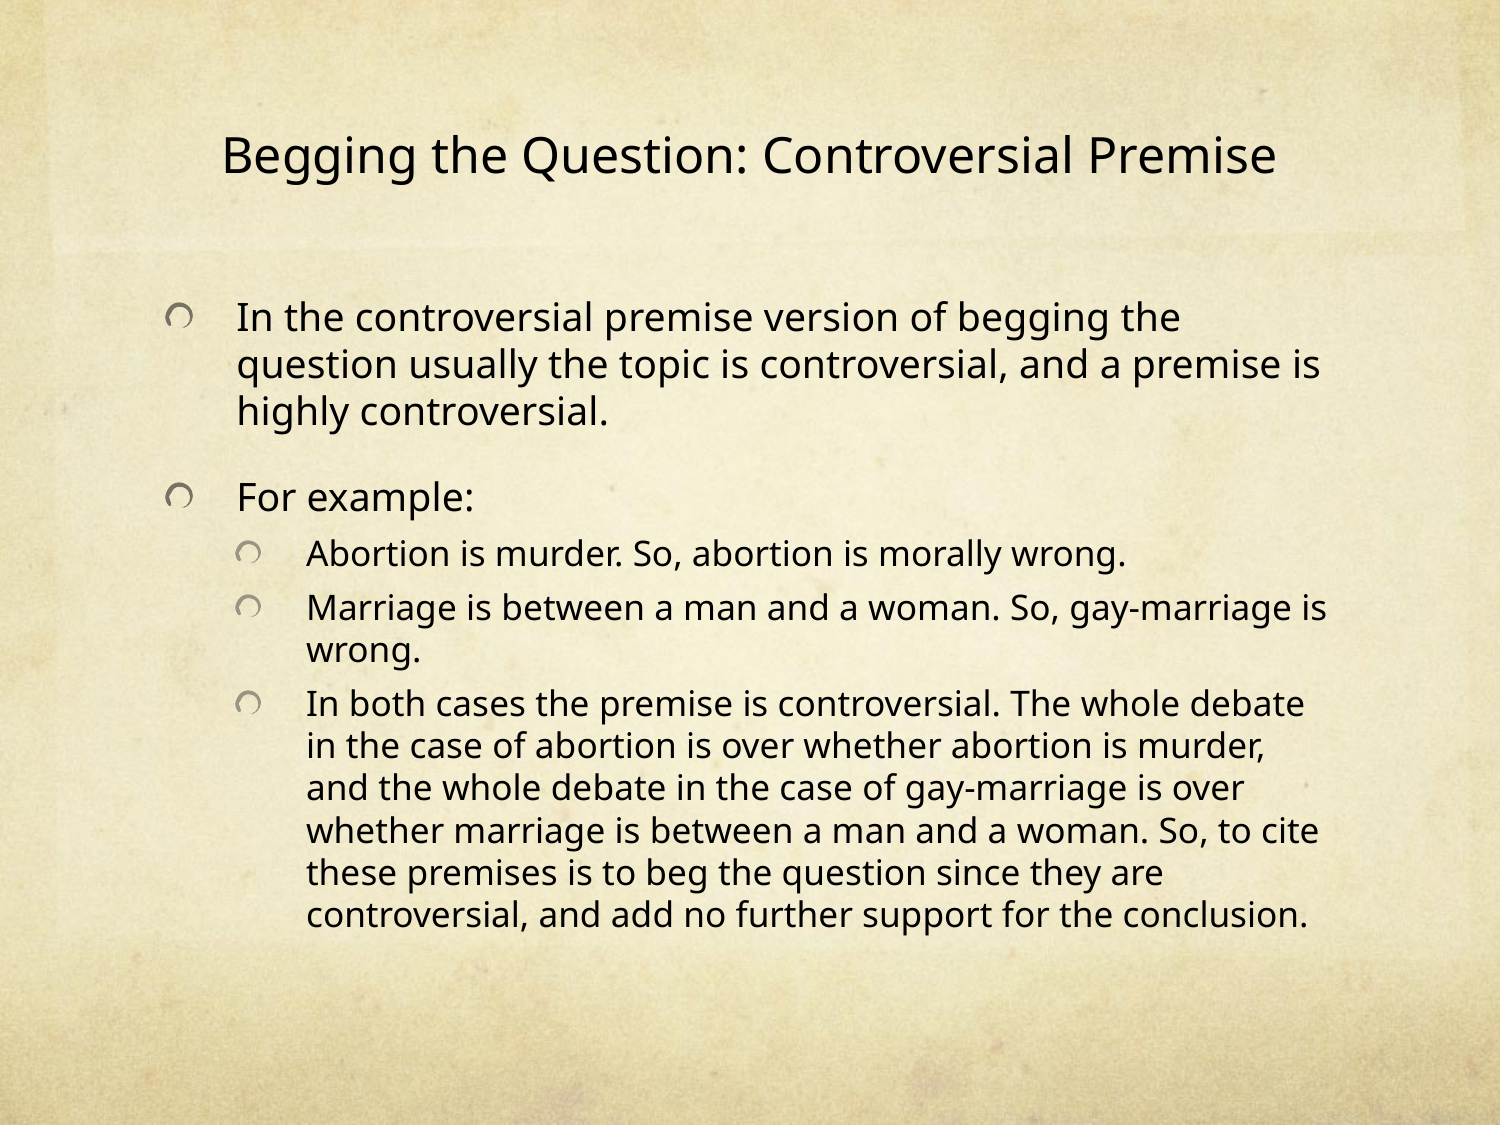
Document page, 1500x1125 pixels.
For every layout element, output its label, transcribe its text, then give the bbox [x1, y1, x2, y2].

picture [0, 0, 1500, 1125]
title Begging the Question: Controversial Premise [150, 82, 1350, 225]
list In the controversial premise version of begging the question usually the topic is controversial, and a premise is highly controversial. For example: Abortion is murder. So, abortion is morally wrong. Marriage is between a man and a woman. So, gay-marriage is wrong. In both cases the premise is controversial. The whole debate in the case of abortion is over whether abortion is murder, and the whole debate in the case of gay-marriage is over whether marriage is between a man and a woman. So, to cite these premises is to beg the question since they are controversial, and add no further support for the conclusion. [150, 284, 1350, 950]
